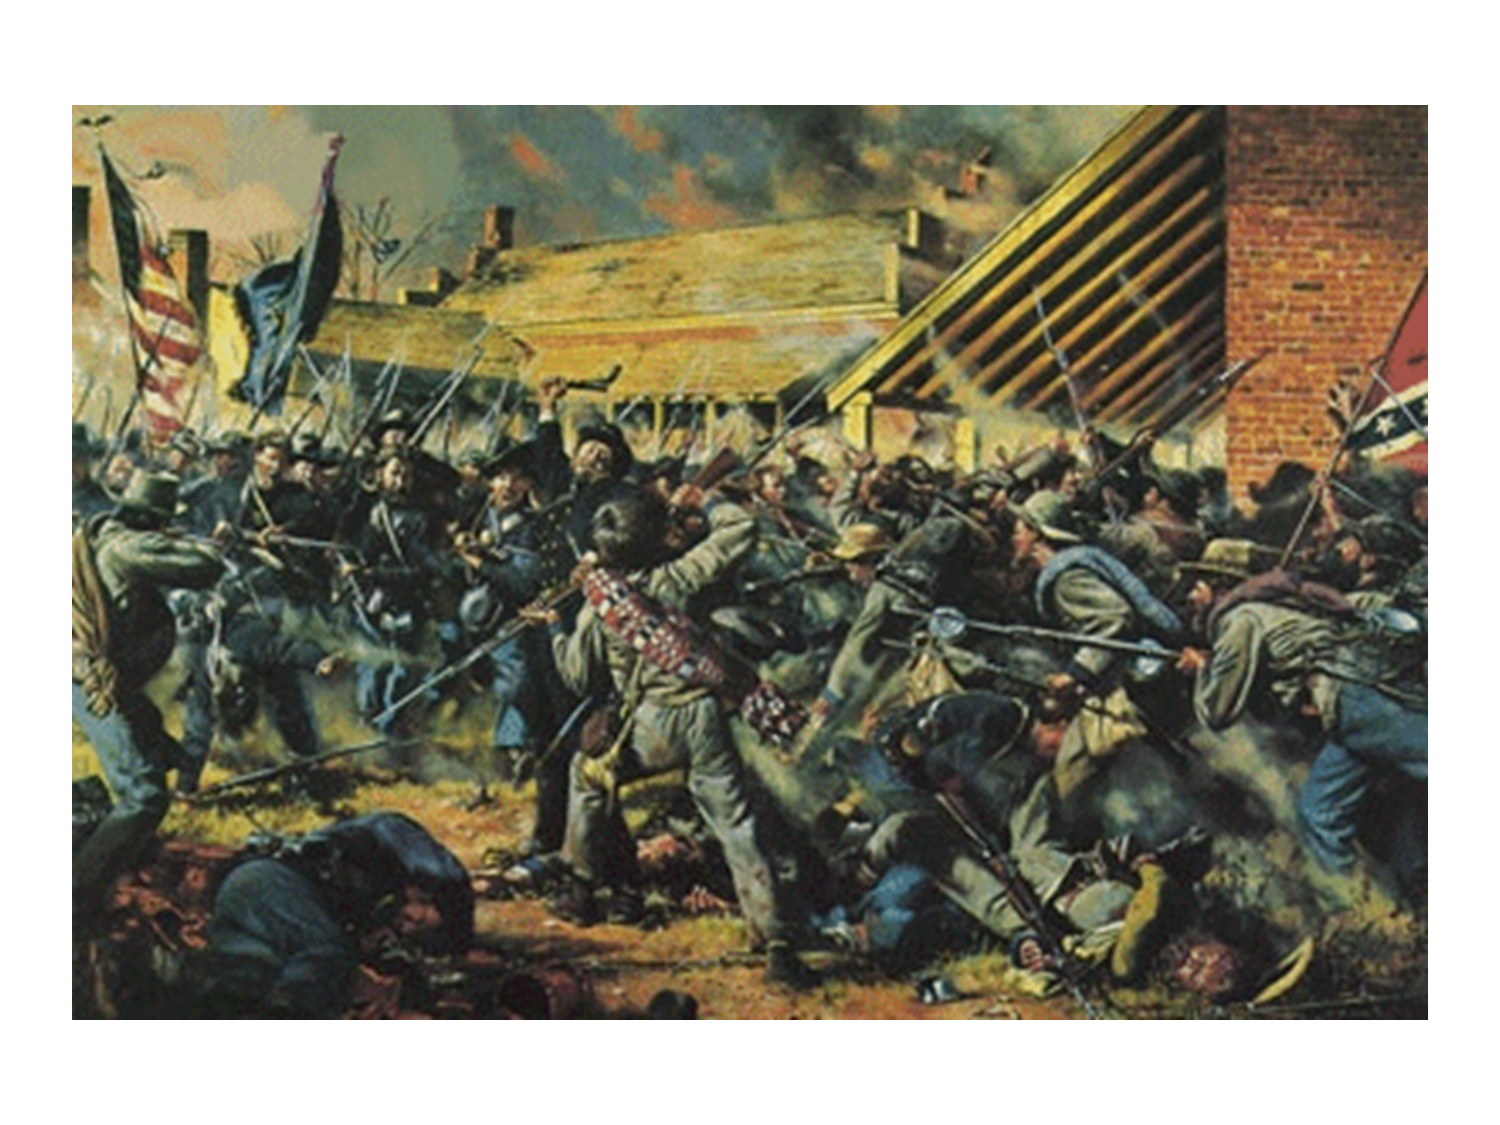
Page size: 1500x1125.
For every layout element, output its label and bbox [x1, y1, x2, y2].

picture [72, 105, 1428, 1020]
